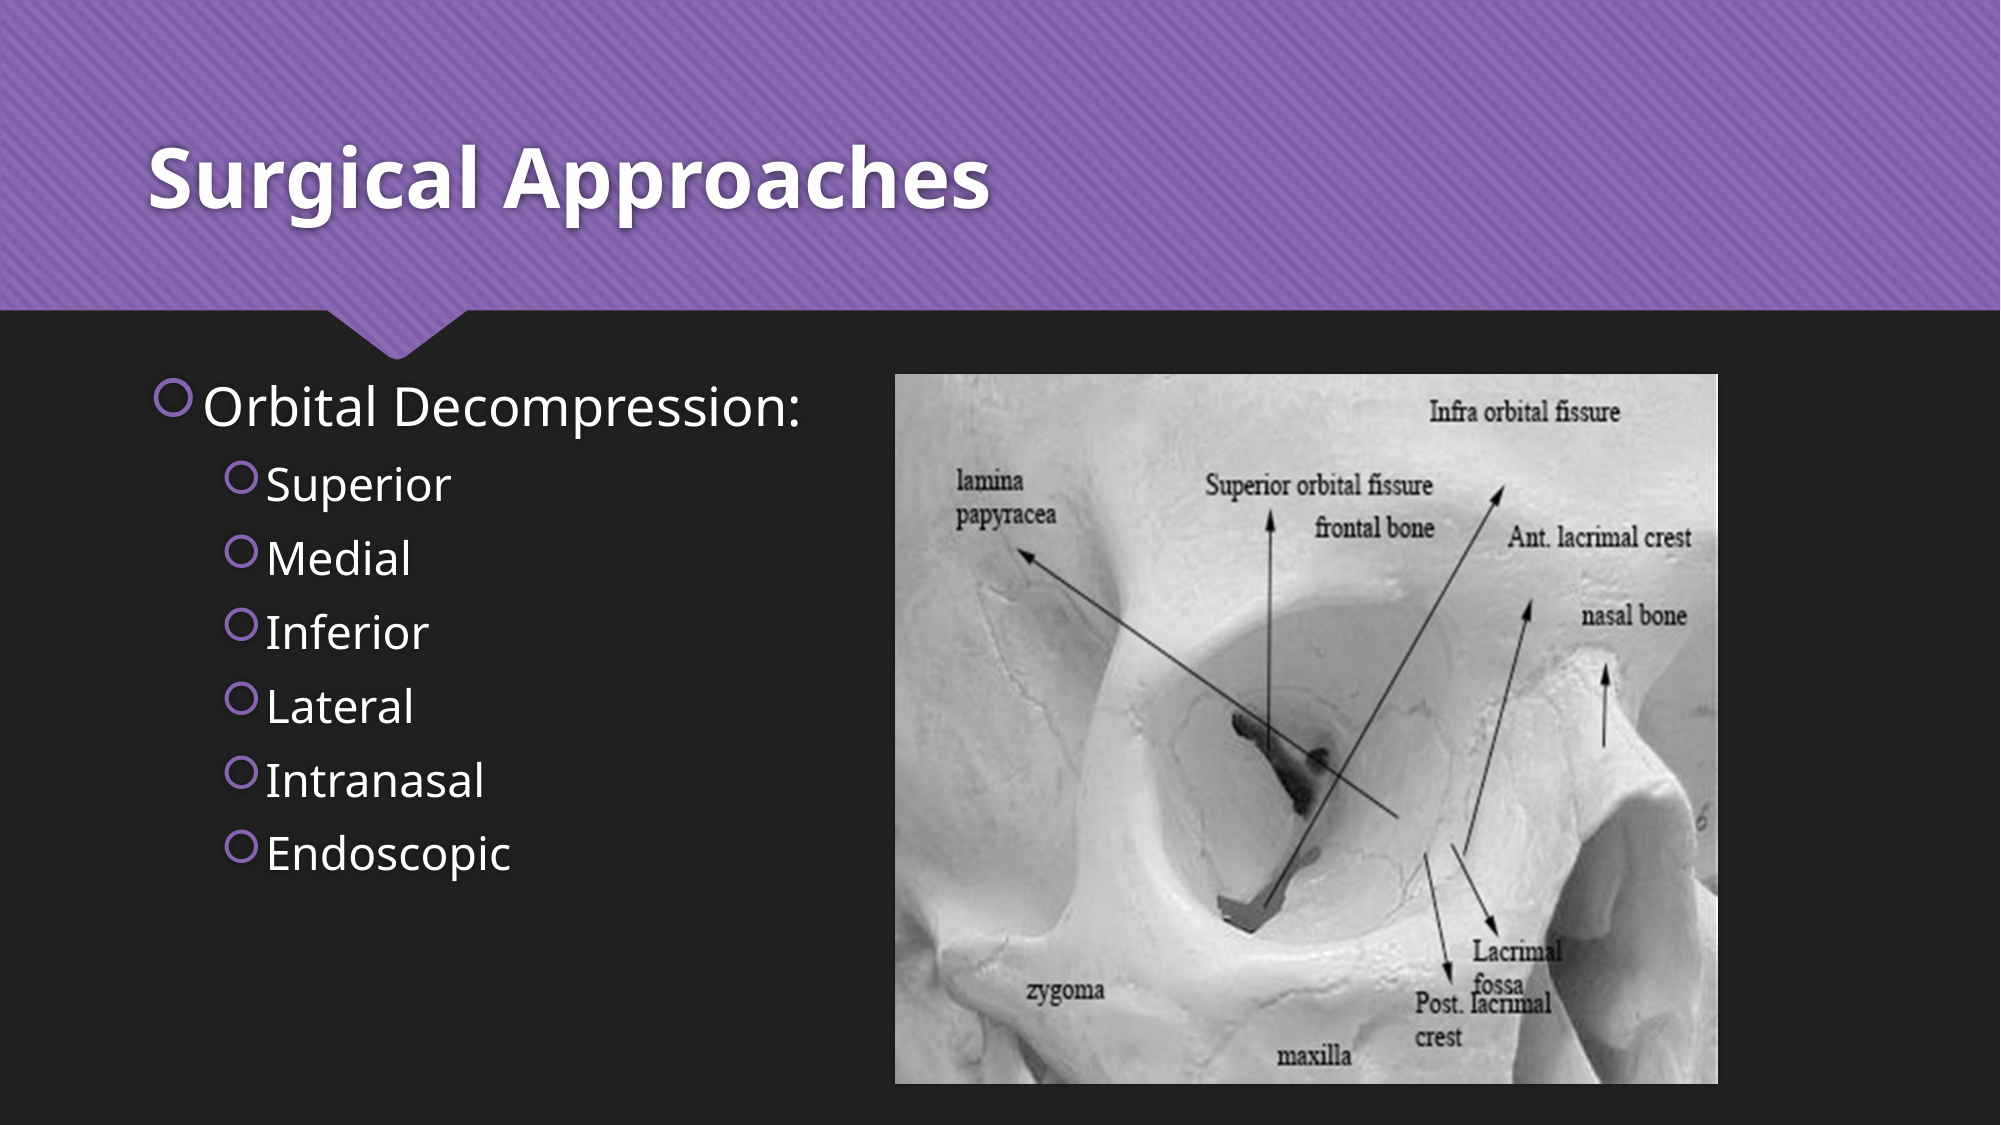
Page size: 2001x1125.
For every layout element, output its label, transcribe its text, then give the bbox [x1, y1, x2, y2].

title Surgical Approaches [132, 73, 1868, 233]
picture [886, 365, 1728, 1094]
list Orbital Decompression: Superior Medial Inferior Lateral Intranasal Endoscopic [134, 364, 1866, 962]
